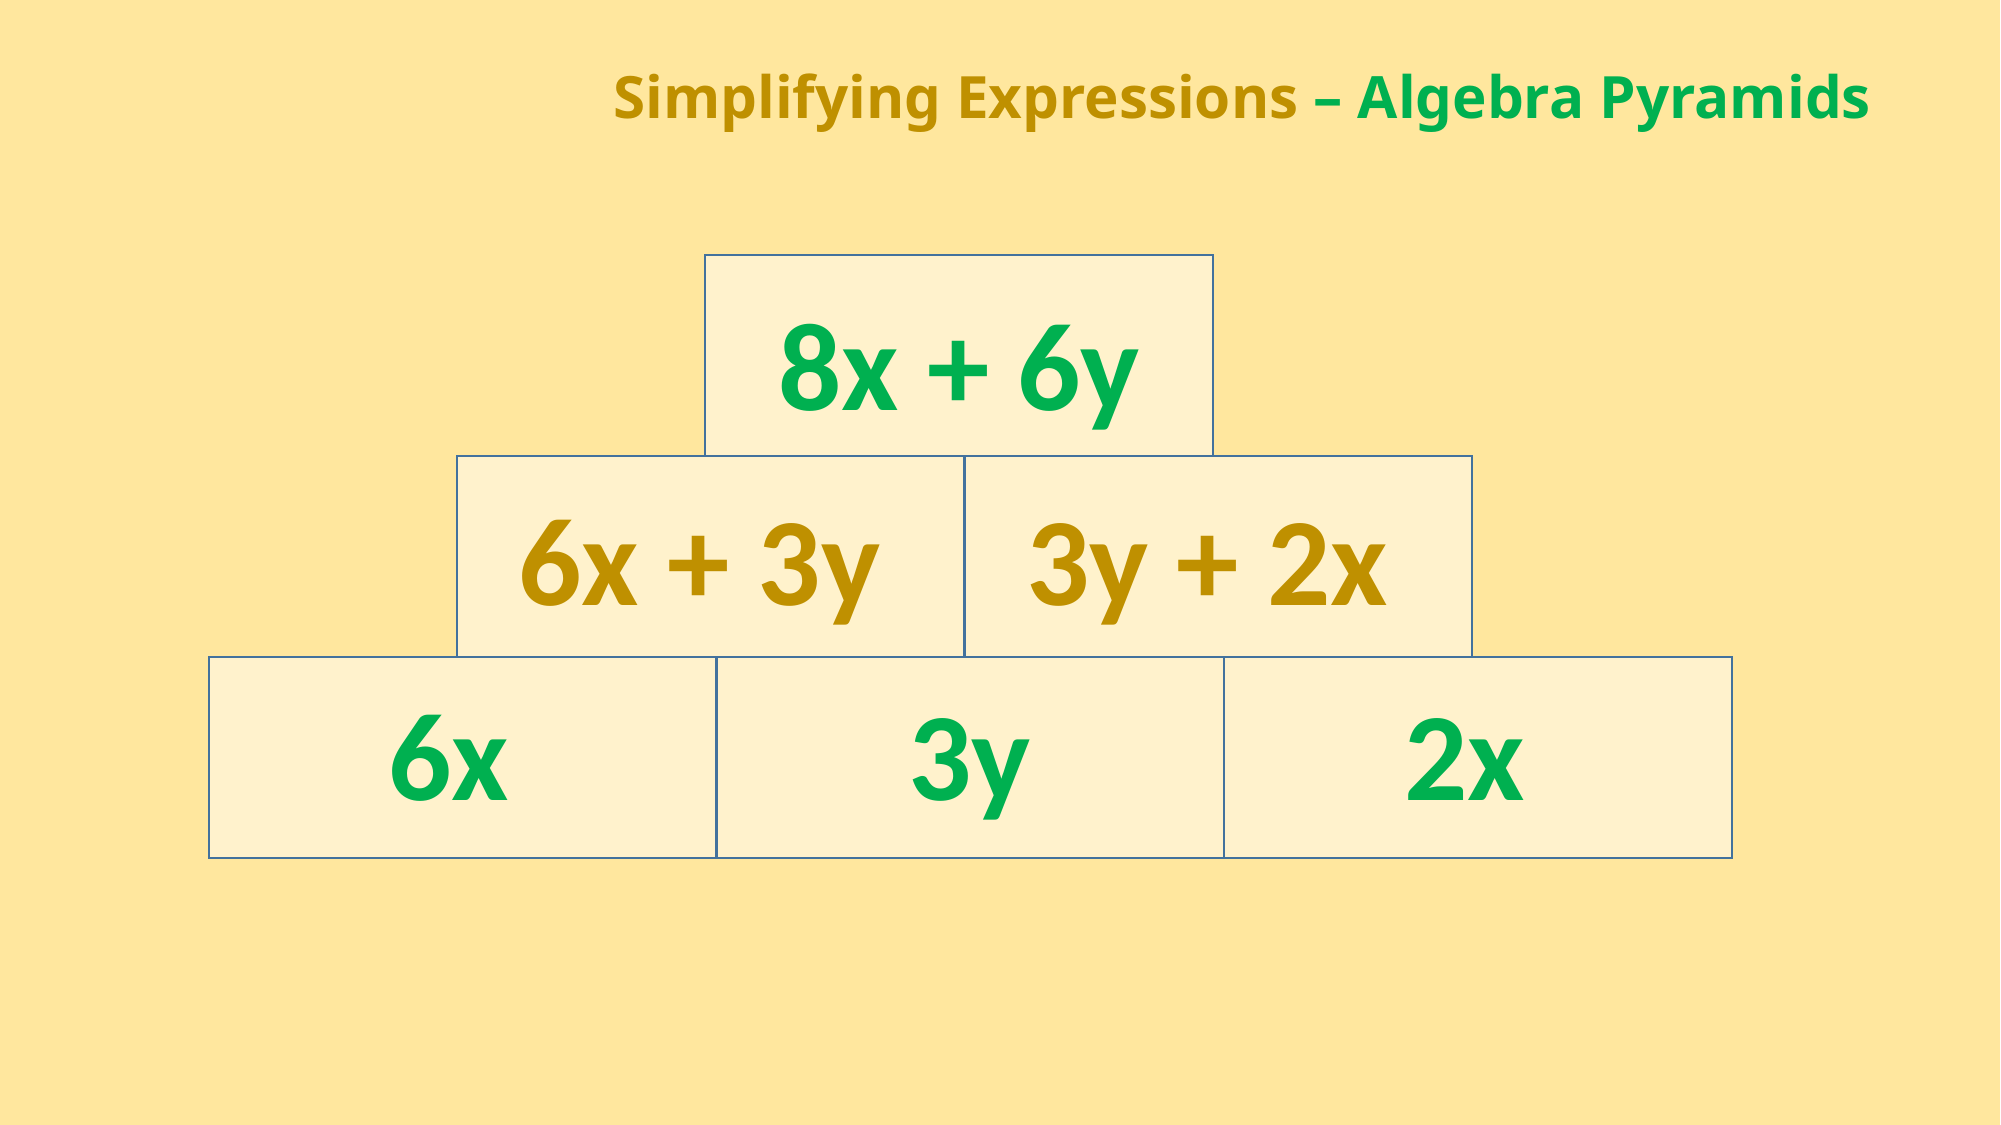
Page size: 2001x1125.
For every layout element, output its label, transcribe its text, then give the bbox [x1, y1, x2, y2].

text_box 6x [373, 668, 611, 834]
text_box [208, 656, 715, 859]
text_box [456, 455, 964, 658]
text_box 8x + 6y [763, 277, 1249, 443]
text_box Simplifying Expressions – Algebra Pyramids [597, 18, 1886, 173]
text_box 3y + 2x [1011, 473, 1485, 638]
text_box 6x + 3y [503, 473, 924, 638]
text_box 3y [893, 668, 1130, 834]
text_box [715, 658, 1223, 859]
text_box [1223, 656, 1733, 859]
text_box 2x [1389, 668, 1626, 834]
text_box [704, 254, 1214, 457]
text_box [964, 455, 1473, 658]
